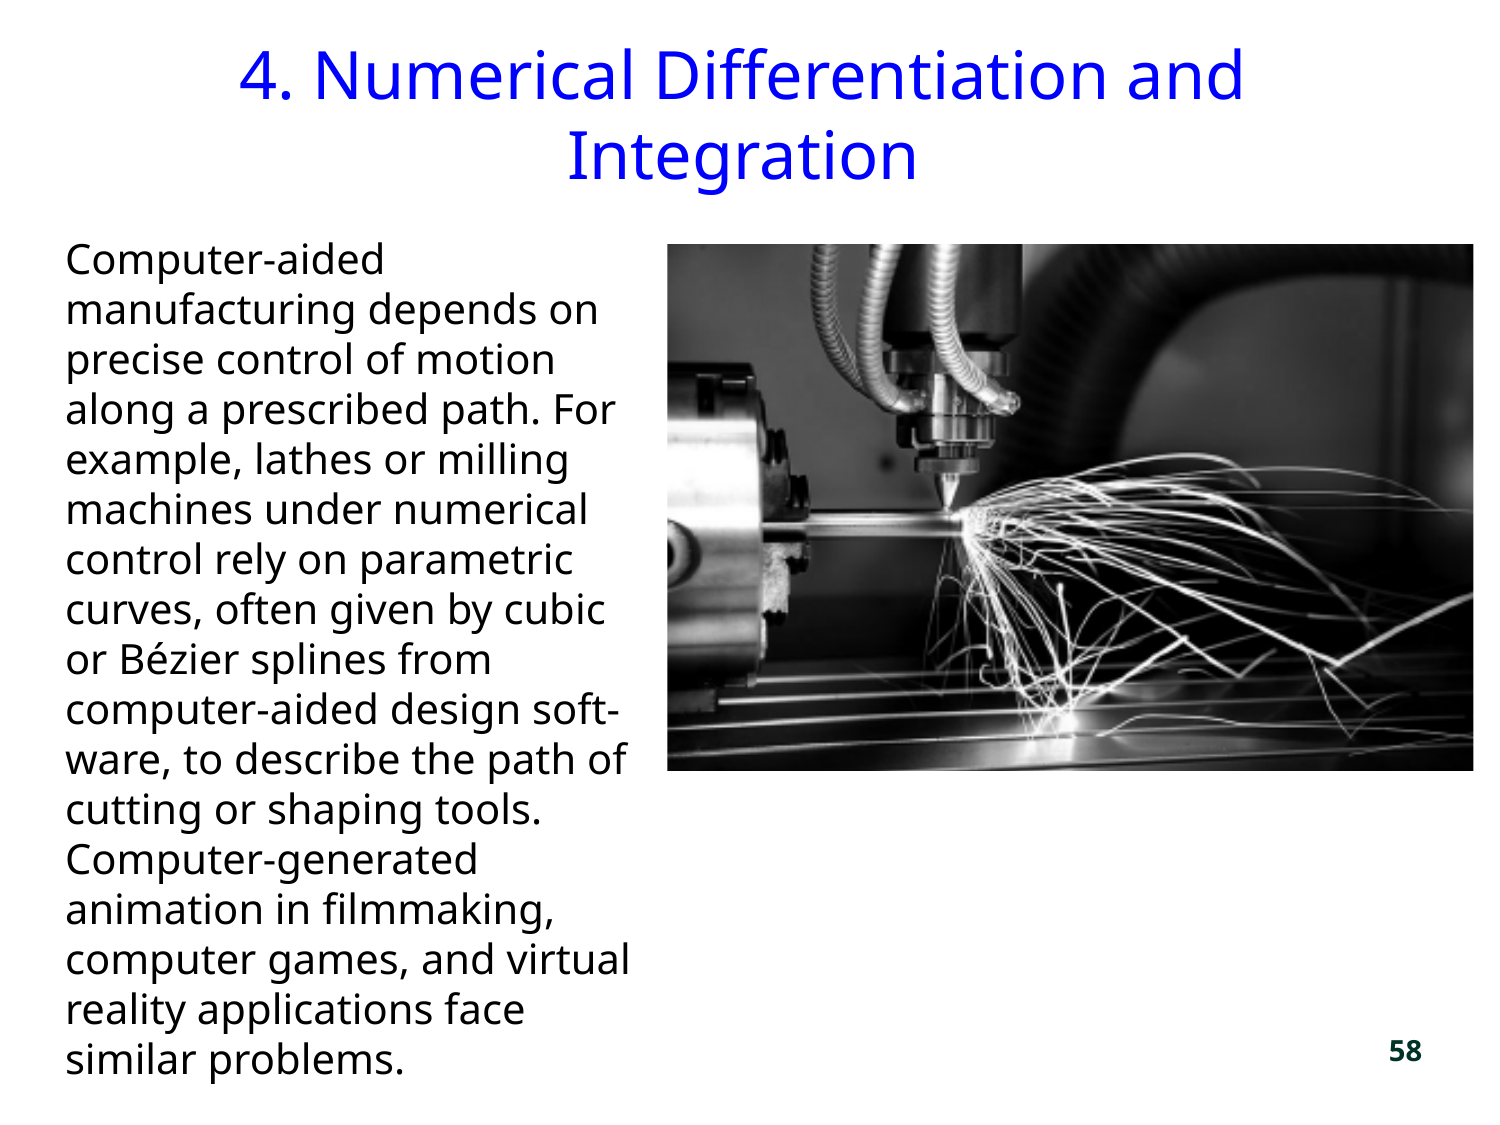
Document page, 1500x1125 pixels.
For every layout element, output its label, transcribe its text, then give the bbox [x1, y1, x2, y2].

picture [667, 244, 1474, 771]
title 4. Numerical Differentiation and Integration [50, 50, 1438, 175]
slide_number 58 [1249, 1024, 1438, 1101]
list Computer-aided manufacturing depends on precise control of motion along a prescribed path. For example, lathes or milling machines under numerical control rely on parametric curves, often given by cubic or Bézier splines from computer-aided design soft-ware, to describe the path of cutting or shaping tools. Computer-generated animation in ﬁlmmaking, computer games, and virtual reality applications face similar problems. [50, 224, 656, 1000]
